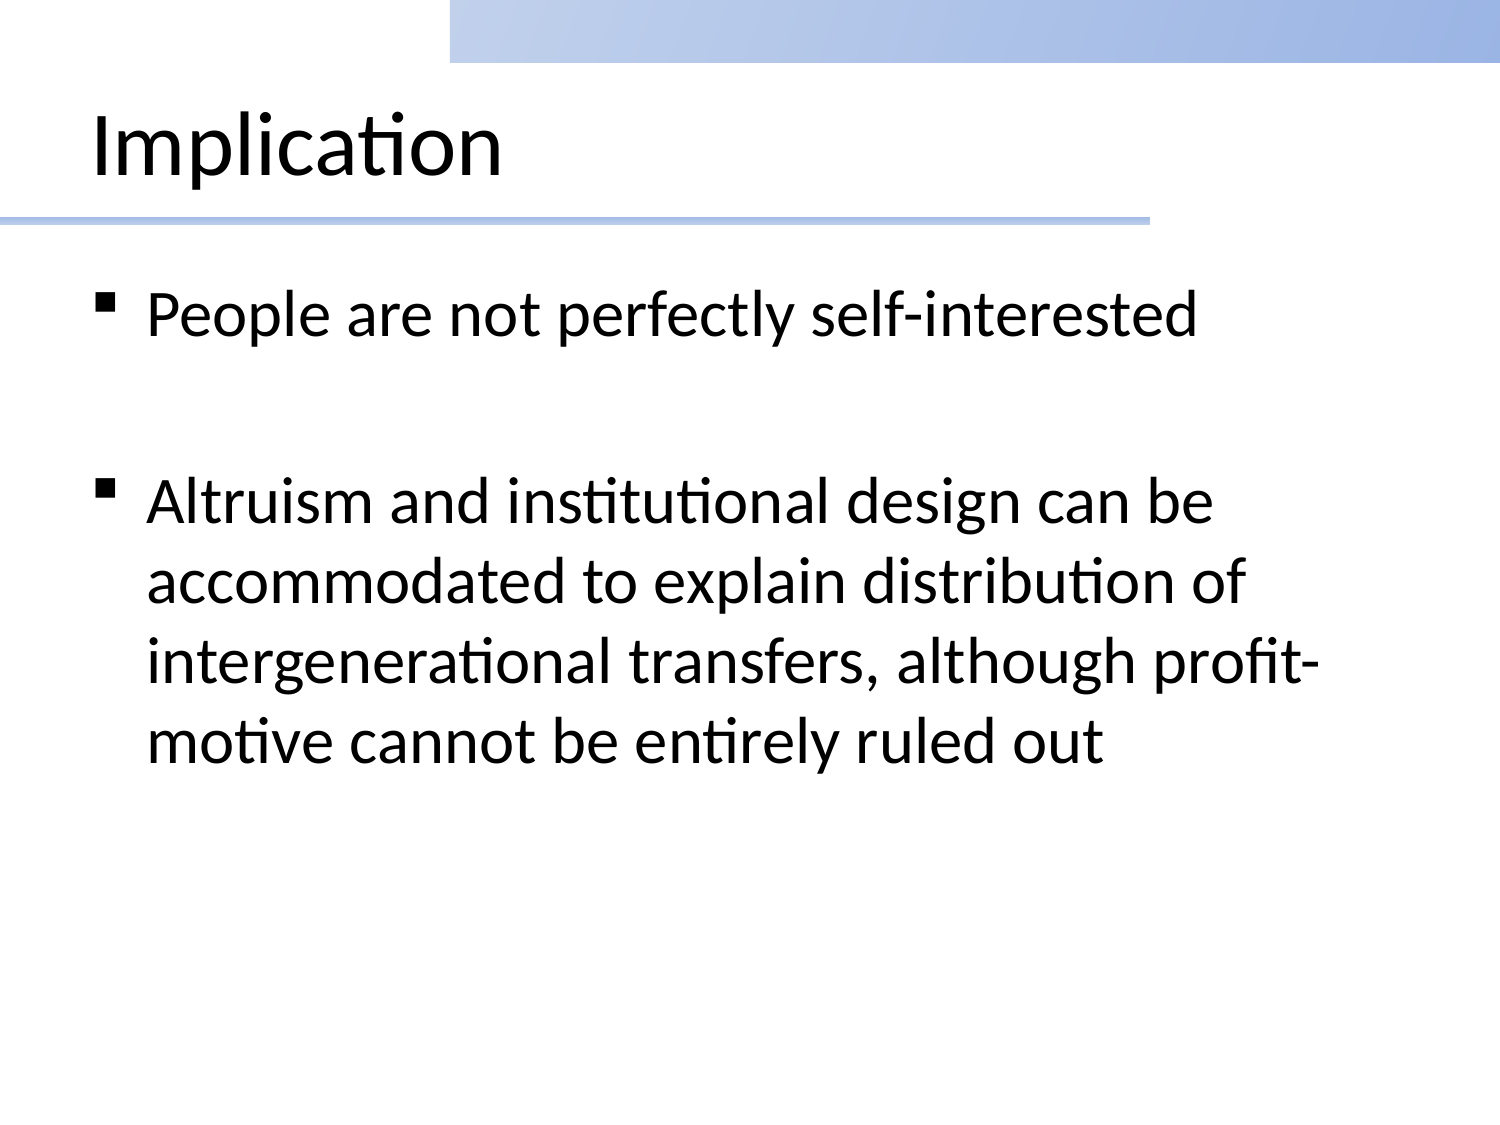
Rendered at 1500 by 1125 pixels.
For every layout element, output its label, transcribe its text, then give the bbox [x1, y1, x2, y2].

text_box [449, 0, 1500, 63]
title Implication [75, 45, 1425, 233]
text_box [0, 215, 1152, 227]
list People are not perfectly self-interested Altruism and institutional design can be accommodated to explain distribution of intergenerational transfers, although profit-motive cannot be entirely ruled out [75, 262, 1425, 1005]
